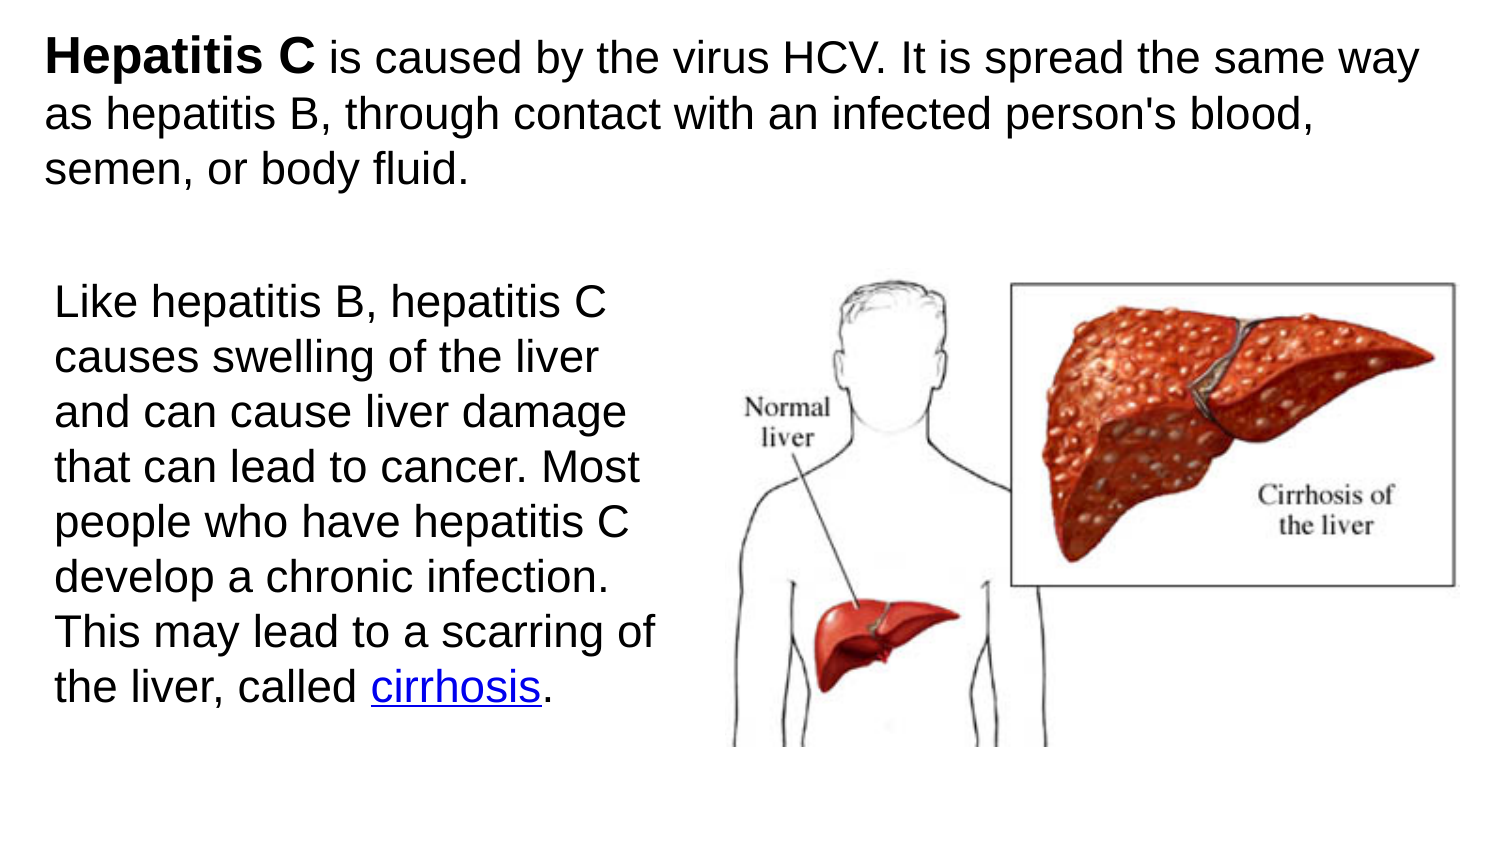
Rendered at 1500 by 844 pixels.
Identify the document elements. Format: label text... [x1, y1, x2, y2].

picture [725, 267, 1460, 747]
text_box Hepatitis C is caused by the virus HCV. It is spread the same way as hepatitis B, through contact with an infected person's blood, semen, or body fluid. [39, 15, 1430, 211]
text_box Like hepatitis B, hepatitis C causes swelling of the liver and can cause liver damage that can lead to cancer. Most people who have hepatitis C develop a chronic infection. This may lead to a scarring of the liver, called cirrhosis. [39, 256, 678, 736]
